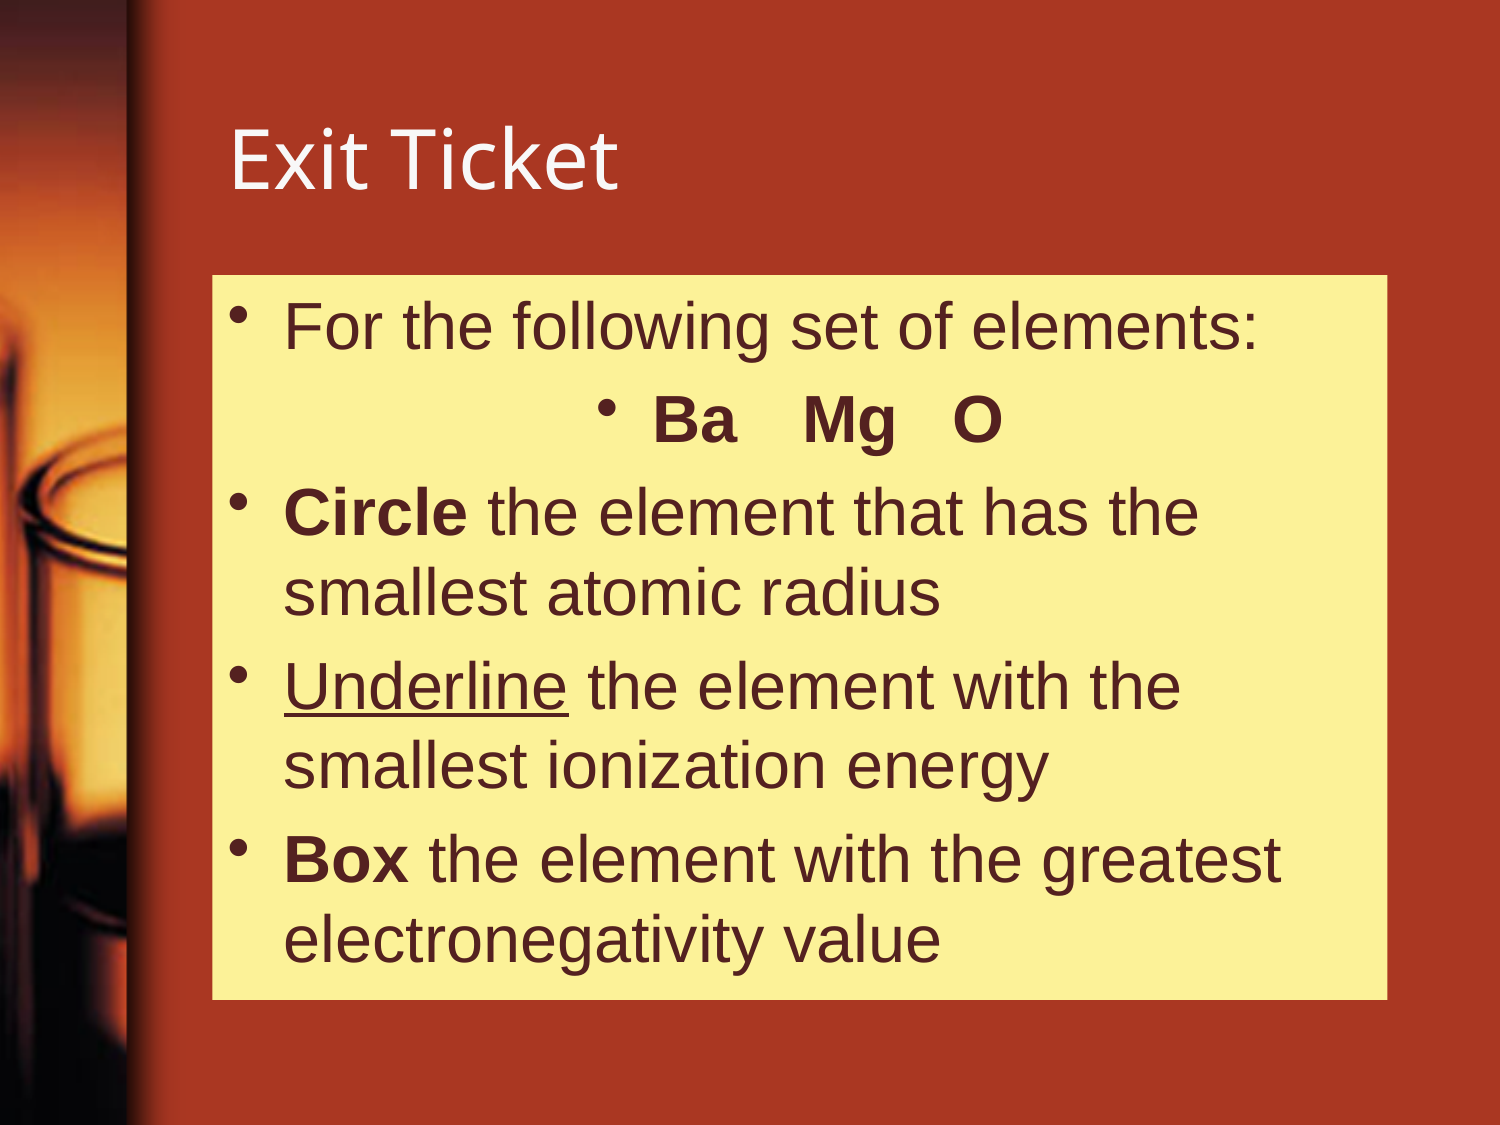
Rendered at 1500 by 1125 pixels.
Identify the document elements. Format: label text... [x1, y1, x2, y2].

list For the following set of elements: Ba Mg O Circle the element that has the smallest atomic radius Underline the element with the smallest ionization energy Box the element with the greatest electronegativity value [212, 274, 1388, 1001]
title Exit Ticket [212, 74, 1388, 238]
picture [0, 0, 1500, 1125]
